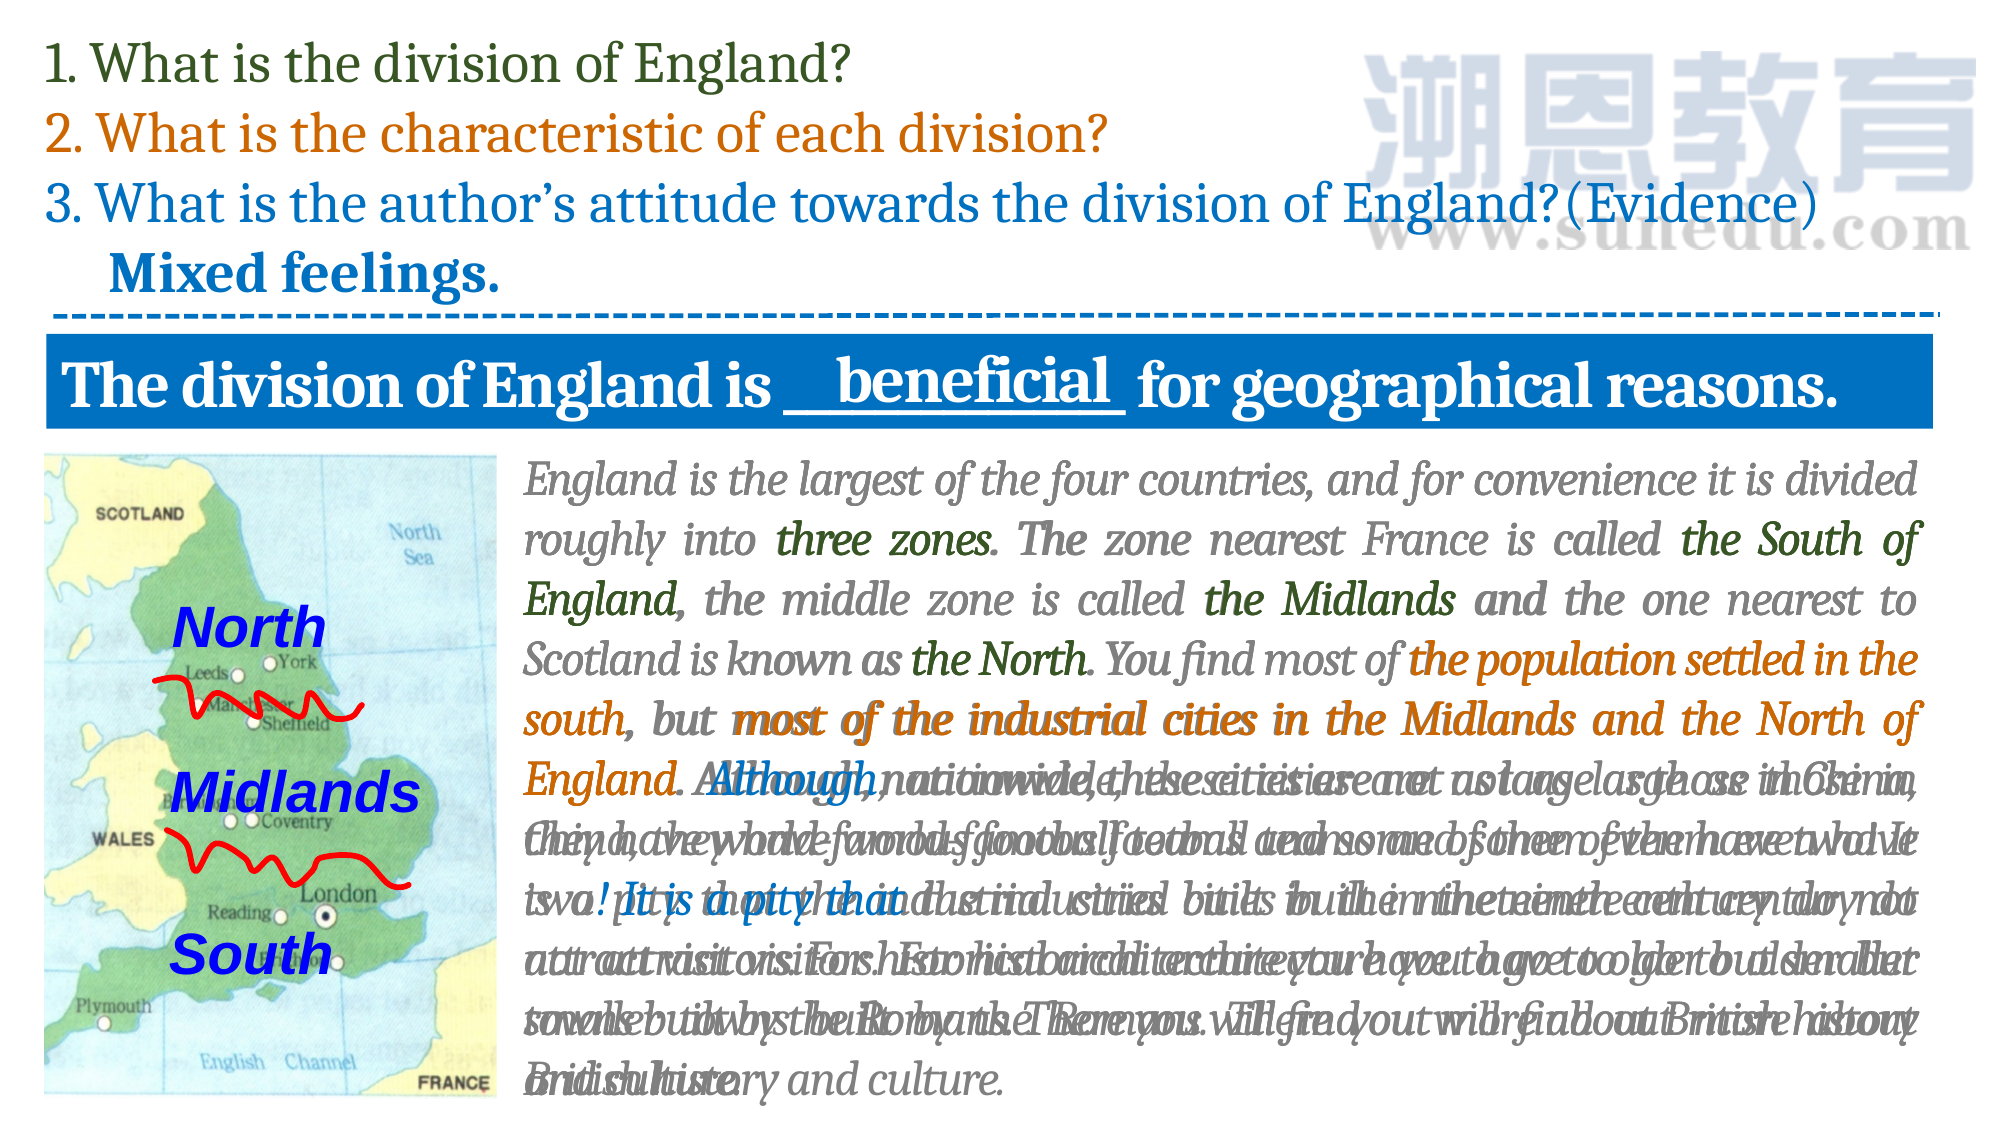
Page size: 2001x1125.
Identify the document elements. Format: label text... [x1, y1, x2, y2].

text_box 1. What is the division of England? 2. What is the characteristic of each division? 3. What is the author’s attitude towards the division of England?(Evidence) Mixed feelings. [30, 16, 1954, 312]
text_box beneficial [820, 328, 1220, 424]
text_box The division of England is _______________ for geographical reasons. [46, 333, 1933, 429]
picture [44, 452, 497, 1099]
text_box England is the largest of the four countries, and for convenience it is divided roughly into three zones. The zone nearest France is called the South of England, the middle zone is called the Midlands and the one nearest to Scotland is known as the North. You find most of the population settled in the south, but most of the industrial cities in the Midlands and the North of England. Although, nationwide, these cities are not as large as those in China, they have world-famous football teams and some of them even have two! It is a pity that the industrial cities built in the nineteenth century do not attract visitors. For historical architecture you have to go to older but smaller towns built by the Romans. There you will find out more about British history and culture. [508, 438, 1931, 1114]
